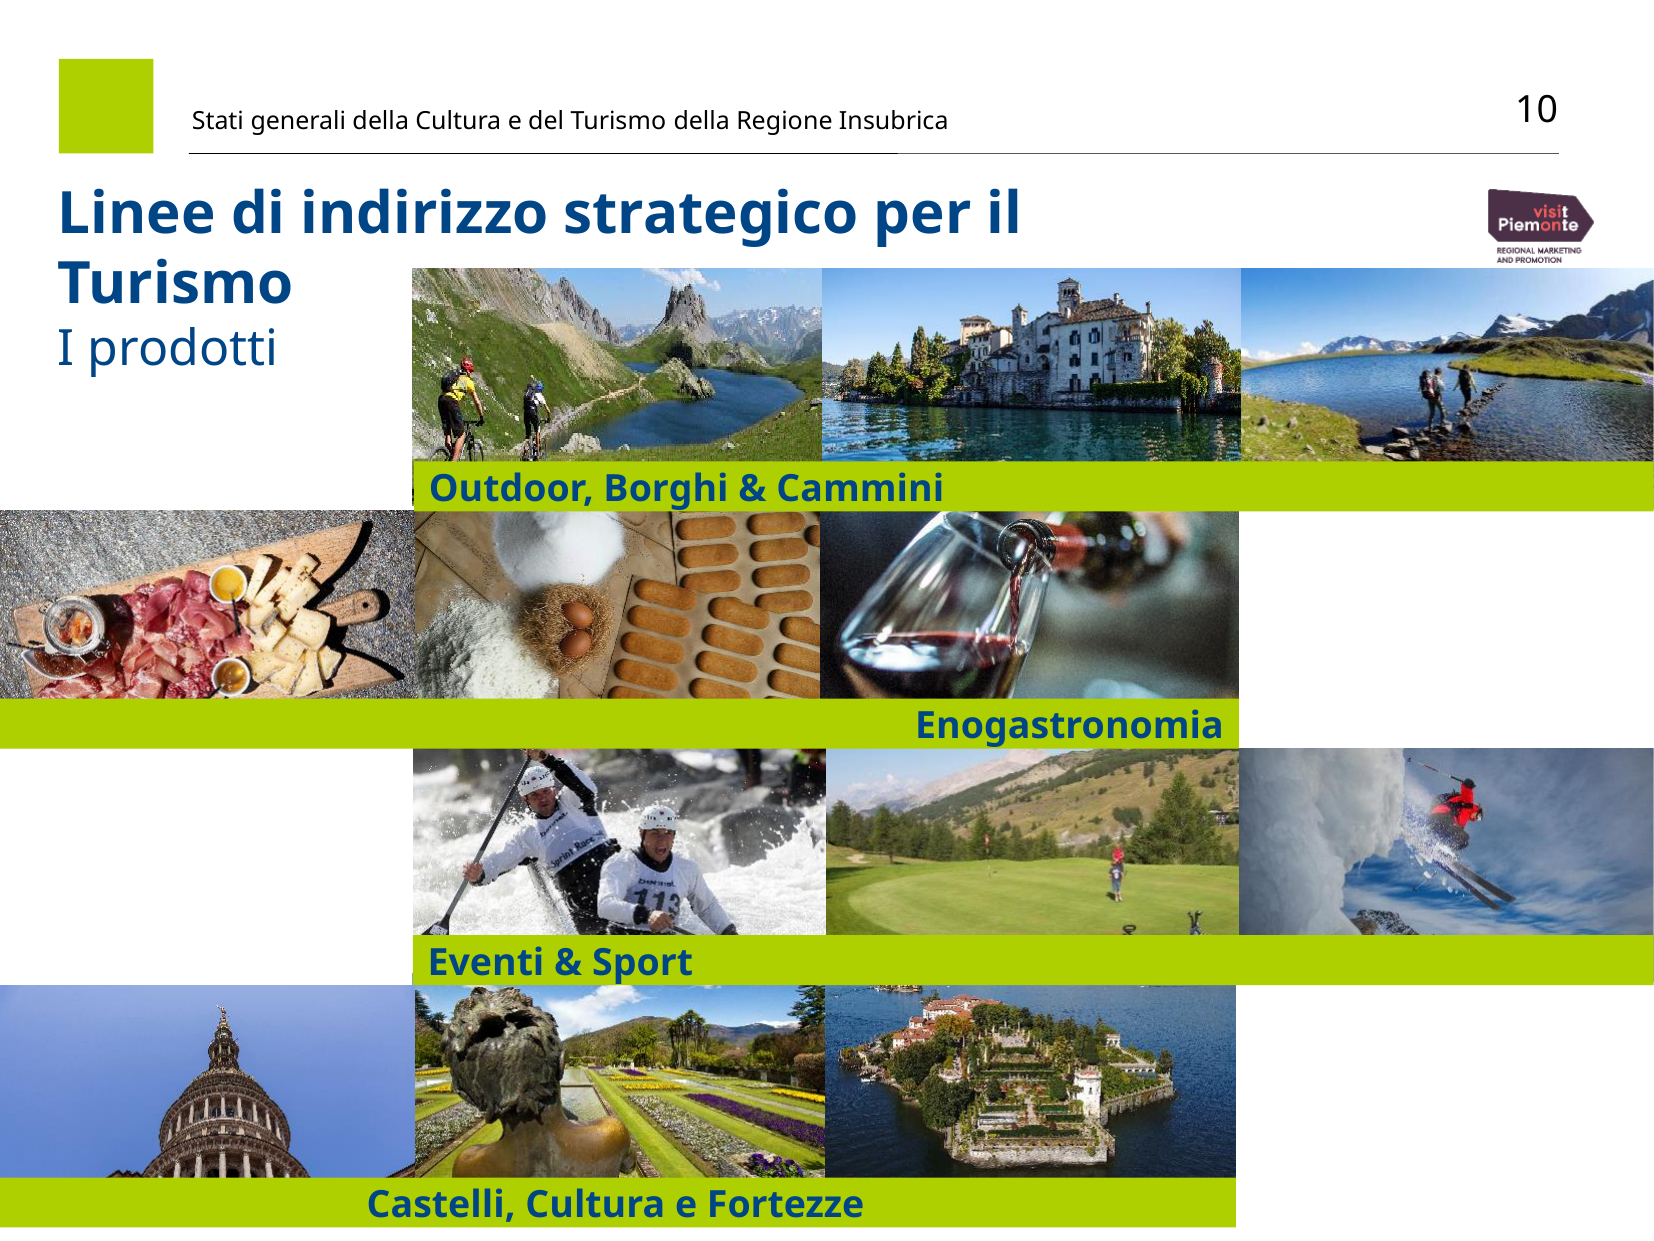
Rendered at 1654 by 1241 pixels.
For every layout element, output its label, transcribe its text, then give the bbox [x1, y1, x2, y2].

picture [412, 169, 1654, 509]
picture [0, 509, 1654, 1223]
text_box Linee di indirizzo strategico per il Turismo I prodotti [43, 168, 1197, 383]
text_box Castelli, Cultura e Fortezze [0, 1178, 1236, 1228]
text_box [58, 58, 154, 154]
text_box Outdoor, Borghi & Cammini [414, 507, 1654, 512]
text_box 10 [1500, 77, 1573, 138]
text_box Enogastronomia [0, 741, 818, 749]
text_box Stati generali della Cultura e del Turismo della Regione Insubrica [177, 82, 1063, 135]
text_box Eventi & Sport [1236, 981, 1654, 986]
